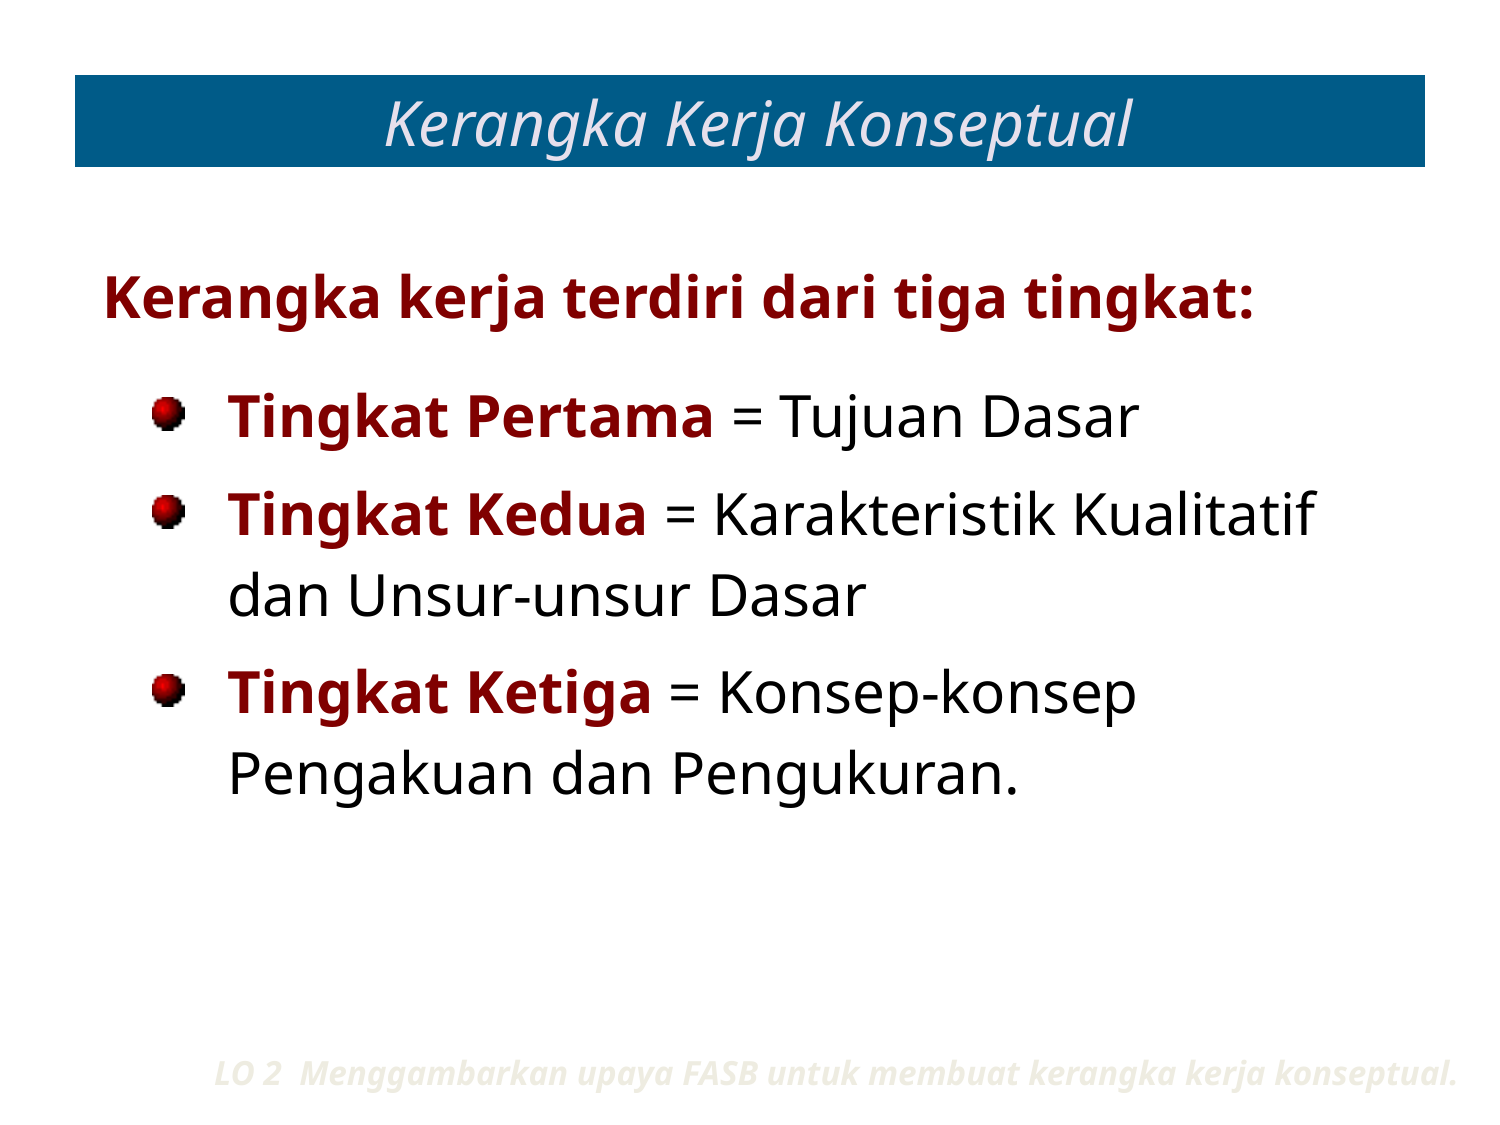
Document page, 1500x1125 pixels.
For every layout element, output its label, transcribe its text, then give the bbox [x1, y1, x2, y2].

text_box Kerangka kerja terdiri dari tiga tingkat: [87, 241, 1438, 338]
text_box Tingkat Pertama = Tujuan Dasar Tingkat Kedua = Karakteristik Kualitatif dan Unsur-unsur Dasar Tingkat Ketiga = Konsep-konsep Pengakuan dan Pengukuran. [137, 361, 1400, 814]
picture [152, 397, 185, 431]
picture [152, 674, 185, 707]
text_box LO 2 Menggambarkan upaya FASB untuk membuat kerangka kerja konseptual. [162, 1044, 1475, 1100]
title Kerangka Kerja Konseptual [75, 75, 1425, 167]
picture [152, 495, 185, 529]
